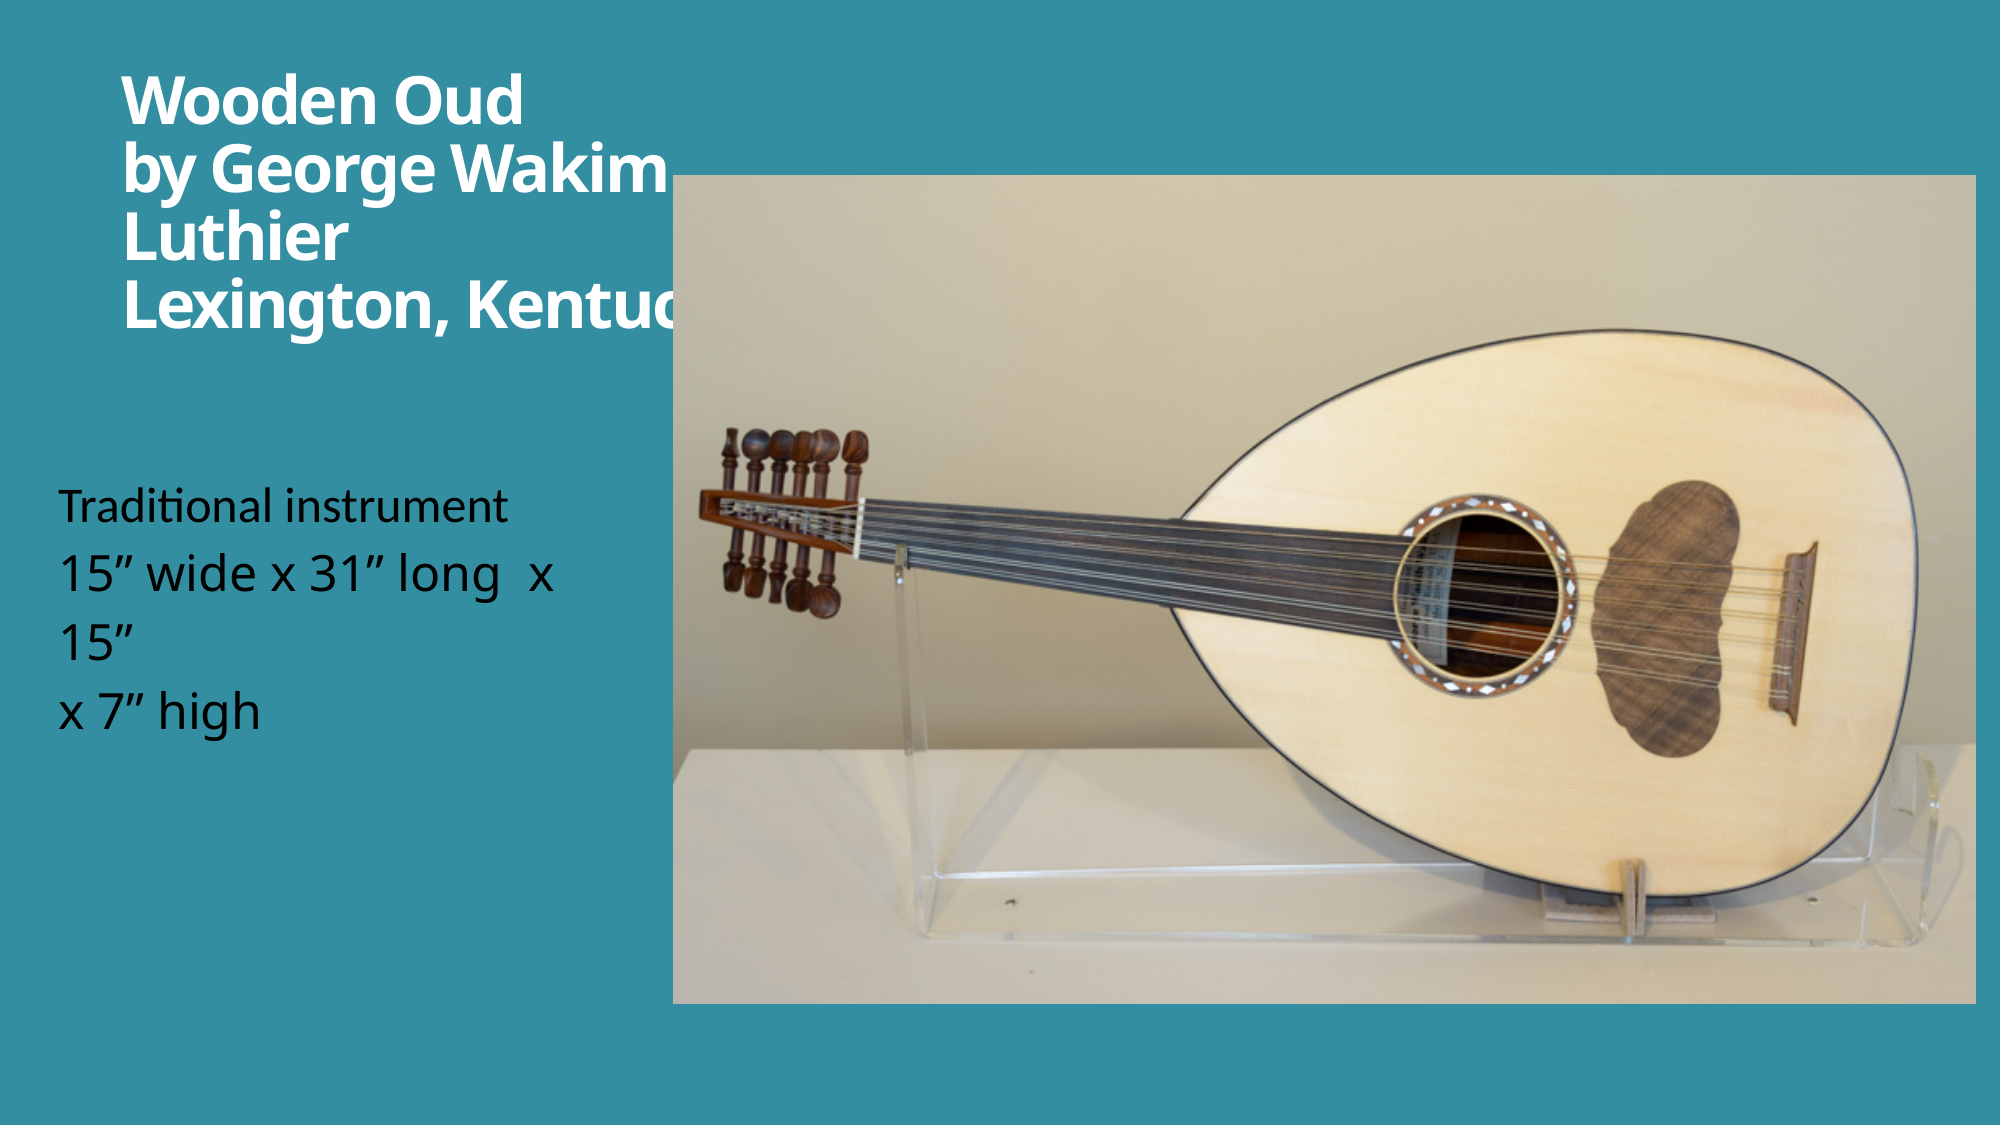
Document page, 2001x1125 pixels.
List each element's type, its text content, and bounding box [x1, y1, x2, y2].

title Wooden Oud by George Wakim Luthier Lexington, Kentucky [106, 74, 1649, 338]
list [673, 175, 1976, 1005]
text_box Traditional instrument 15” wide x 31” long x 15” x 7” high [43, 456, 603, 816]
